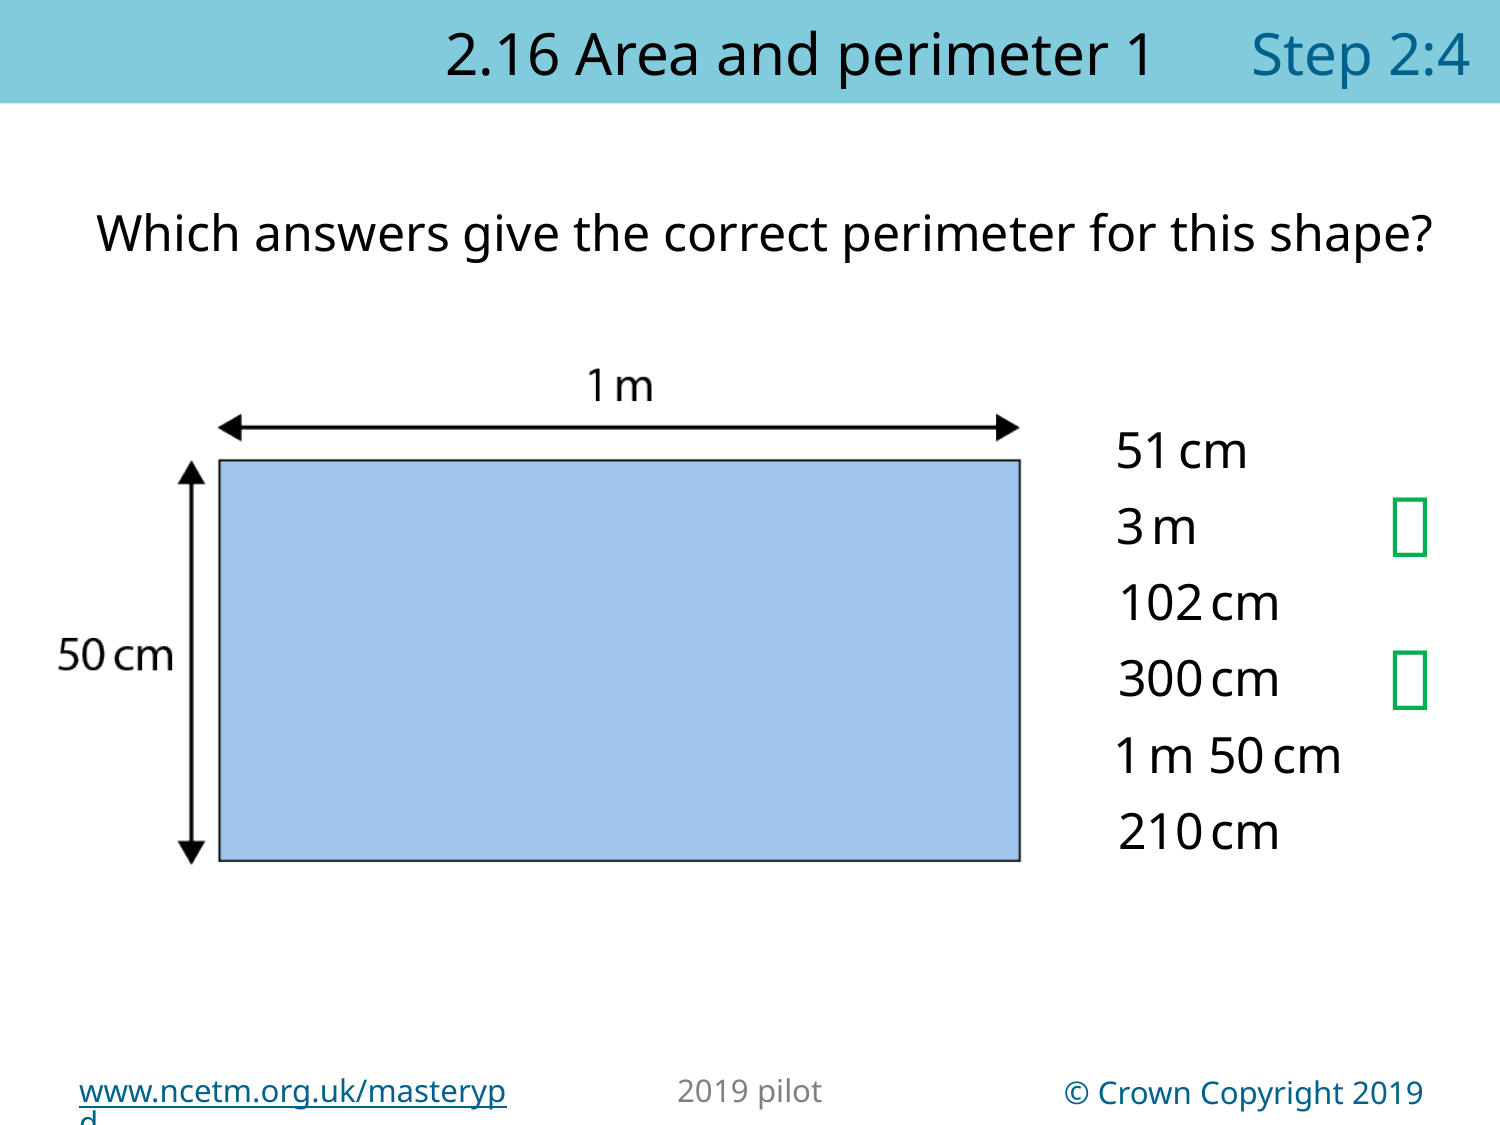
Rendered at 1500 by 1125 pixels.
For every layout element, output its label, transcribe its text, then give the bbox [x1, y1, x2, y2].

text_box  [1370, 619, 1451, 735]
text_box 300 cm [1108, 639, 1297, 715]
text_box  [1370, 466, 1451, 582]
text_box 1 m 50 cm [1108, 715, 1358, 791]
text_box 3 m [1108, 486, 1214, 562]
text_box 51 cm [1108, 410, 1265, 486]
text_box 102 cm [1108, 563, 1297, 639]
list 2.16 Area and perimeter 1 Step 2:4 [0, 0, 1500, 104]
text_box 210 cm [1108, 791, 1297, 867]
text_box Which answers give the correct perimeter for this shape? [81, 193, 1449, 269]
picture [0, 359, 1104, 906]
